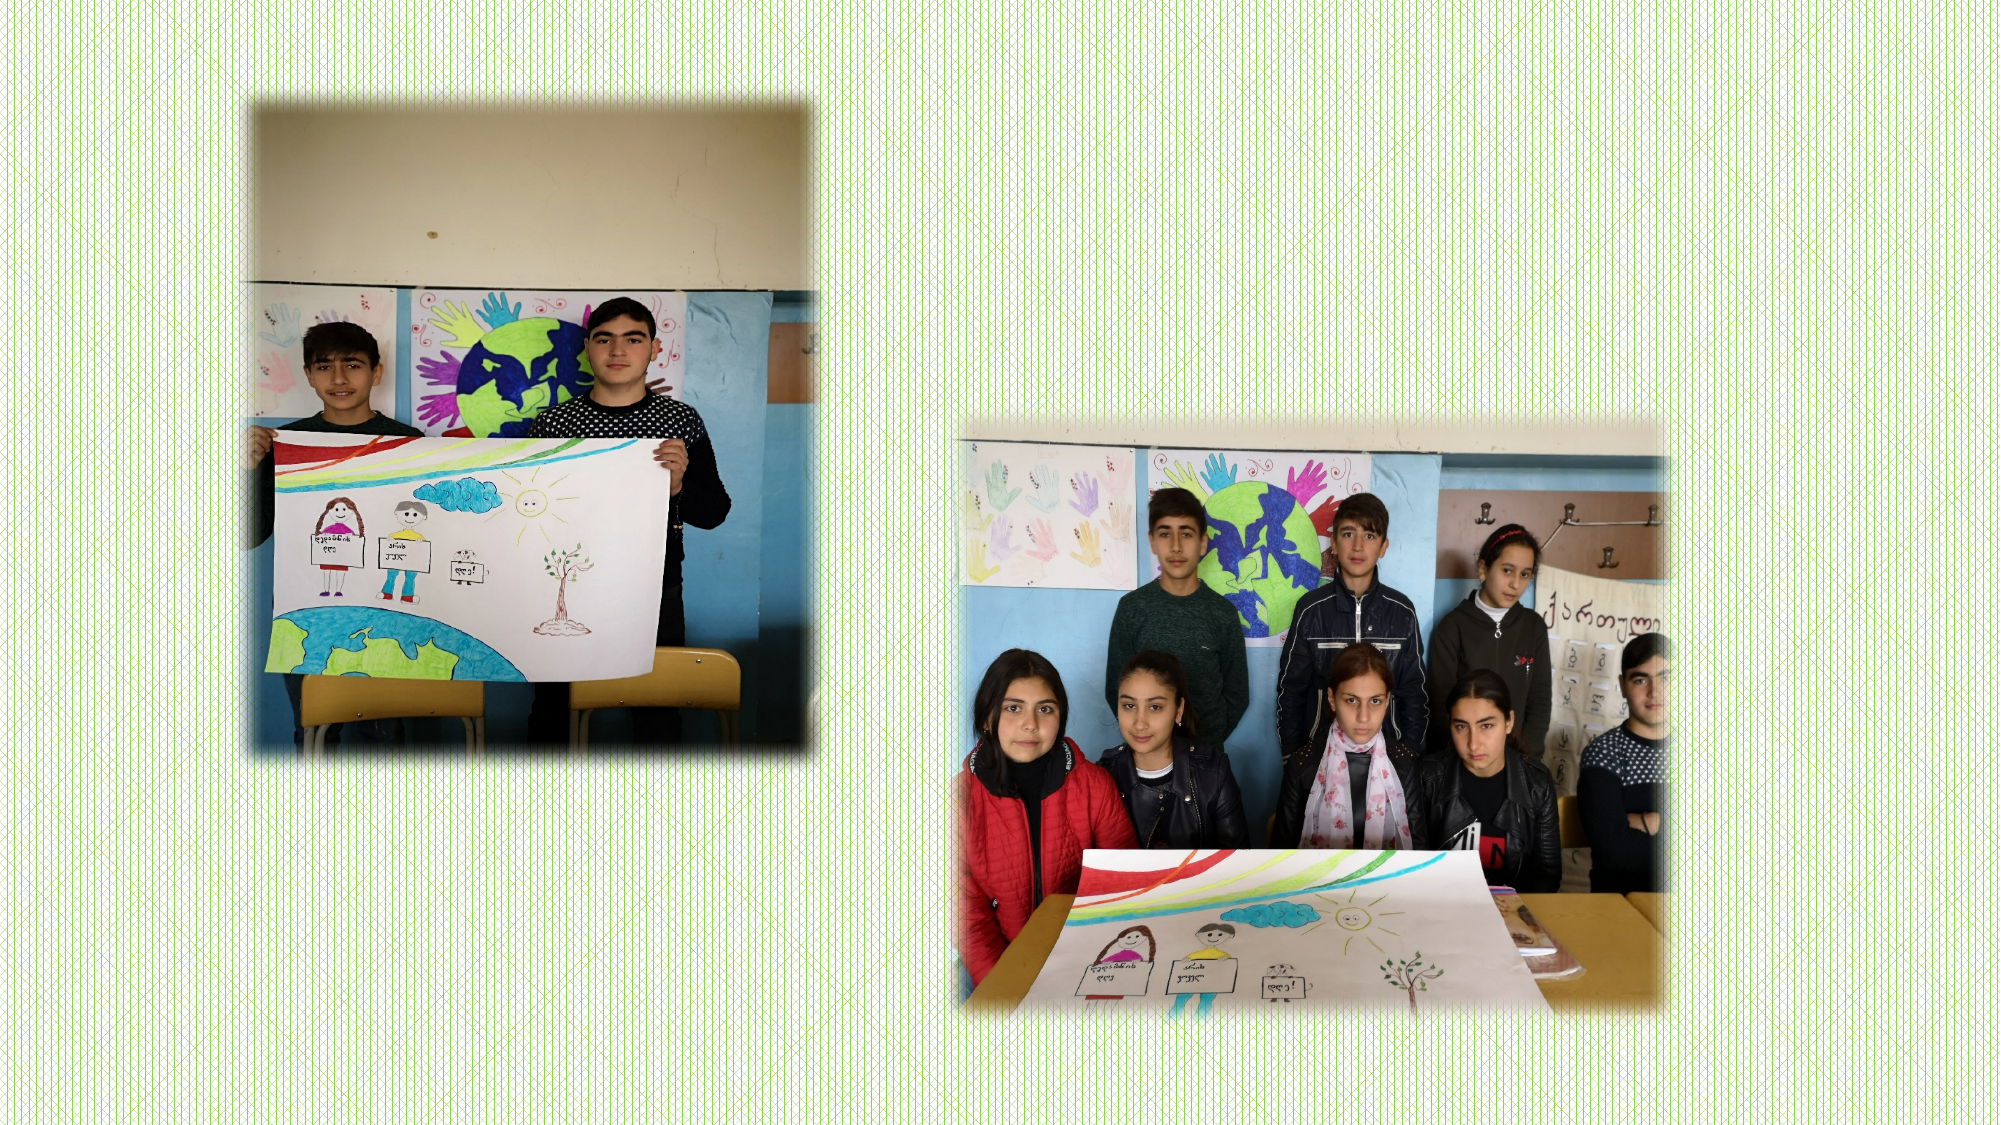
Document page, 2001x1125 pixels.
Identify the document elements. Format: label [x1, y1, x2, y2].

list [230, 81, 831, 775]
list [941, 398, 1682, 1029]
